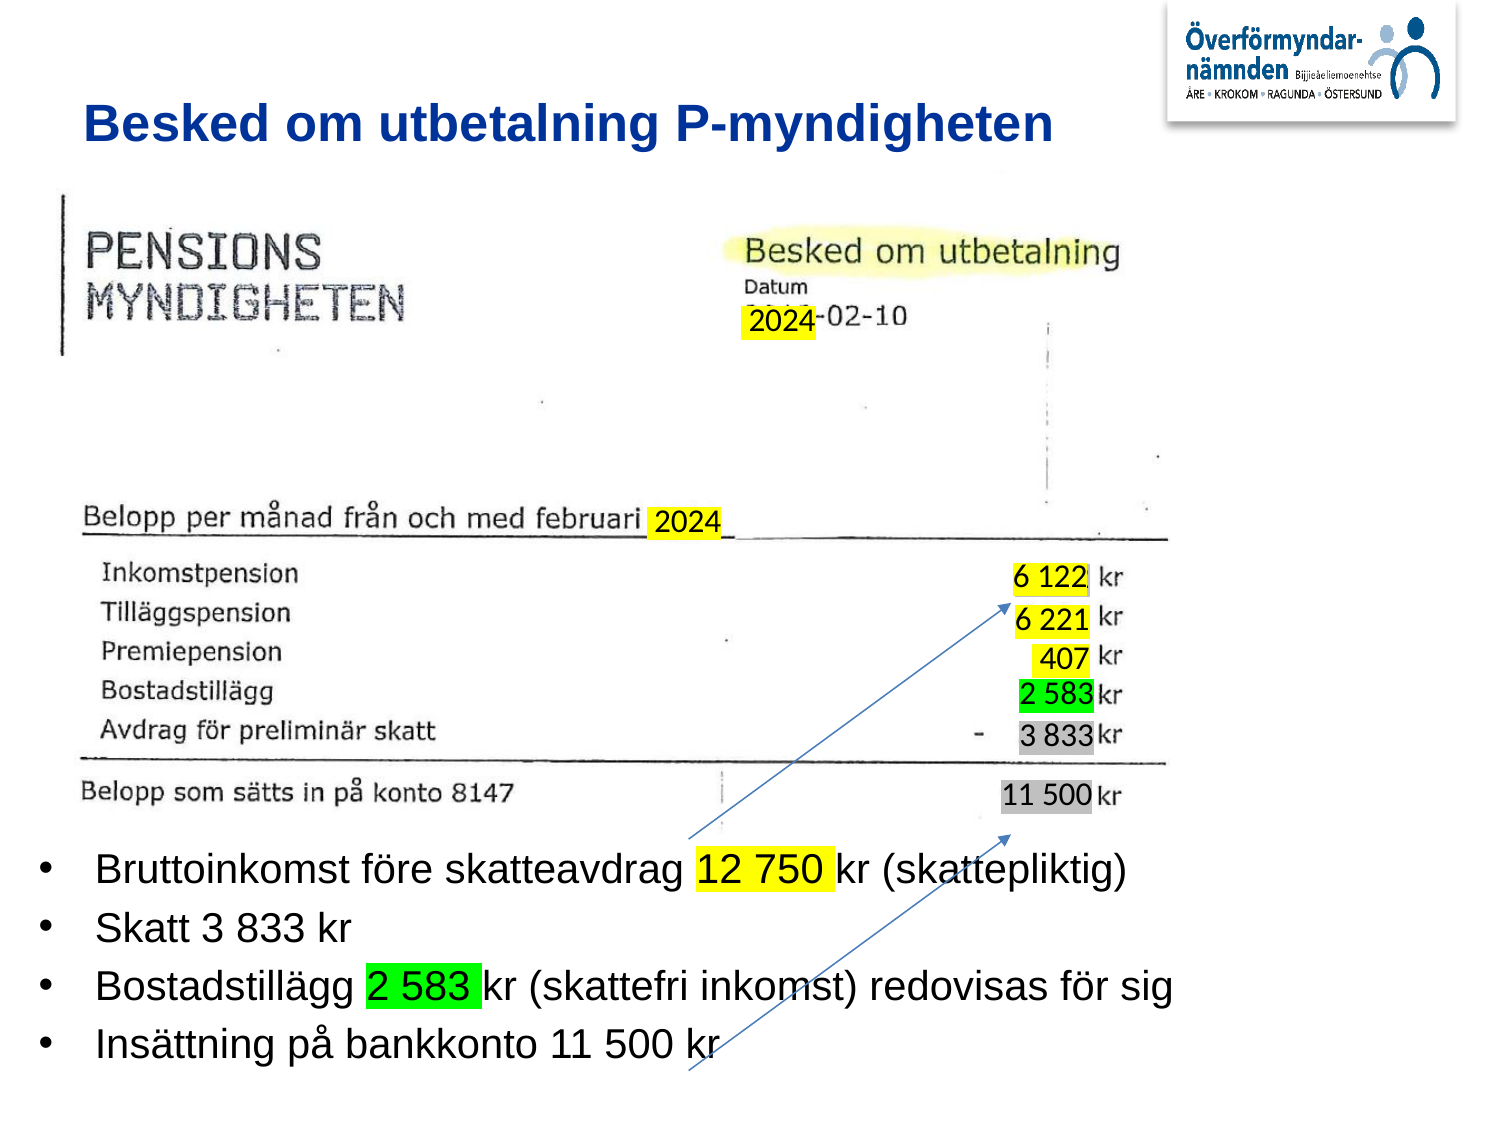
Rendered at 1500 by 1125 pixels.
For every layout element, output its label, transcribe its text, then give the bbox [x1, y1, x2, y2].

title Besked om utbetalning P-myndigheten [69, 82, 1124, 169]
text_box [688, 834, 1012, 1071]
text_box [688, 602, 1012, 834]
list Bruttoinkomst före skatteavdrag 12 750 kr (skattepliktig) Skatt 3 833 kr Bostadstillägg 2 583 kr (skattefri inkomst) redovisas för sig Insättning på bankkonto 11 500 kr [23, 834, 1201, 1125]
picture [1186, 17, 1440, 99]
picture [29, 170, 1188, 835]
